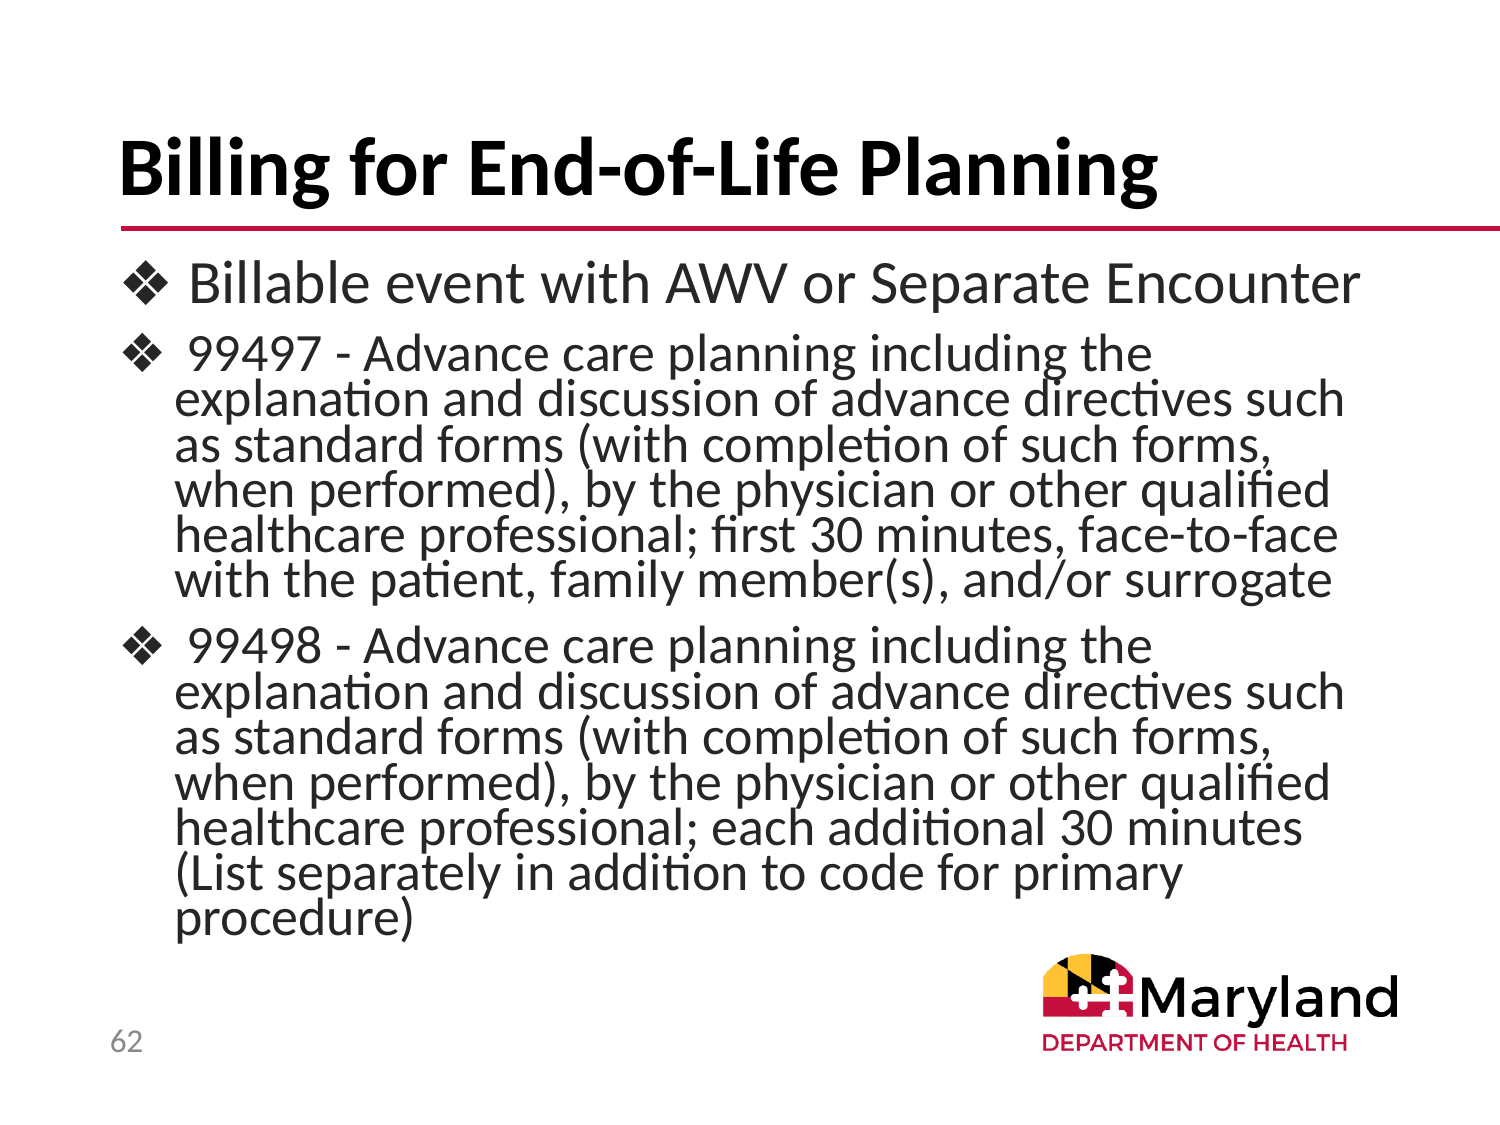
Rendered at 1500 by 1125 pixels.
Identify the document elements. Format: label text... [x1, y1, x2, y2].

slide_number 62 [94, 1009, 177, 1070]
picture [1034, 969, 1397, 1051]
title Billing for End-of-Life Planning [103, 59, 1397, 255]
list Billable event with AWV or Separate Encounter 99497 - Advance care planning including the explanation and discussion of advance directives such as standard forms (with completion of such forms, when performed), by the physician or other qualified healthcare professional; first 30 minutes, face-to-face with the patient, family member(s), and/or surrogate 99498 - Advance care planning including the explanation and discussion of advance directives such as standard forms (with completion of such forms, when performed), by the physician or other qualified healthcare professional; each additional 30 minutes (List separately in addition to code for primary procedure) [103, 255, 1397, 969]
